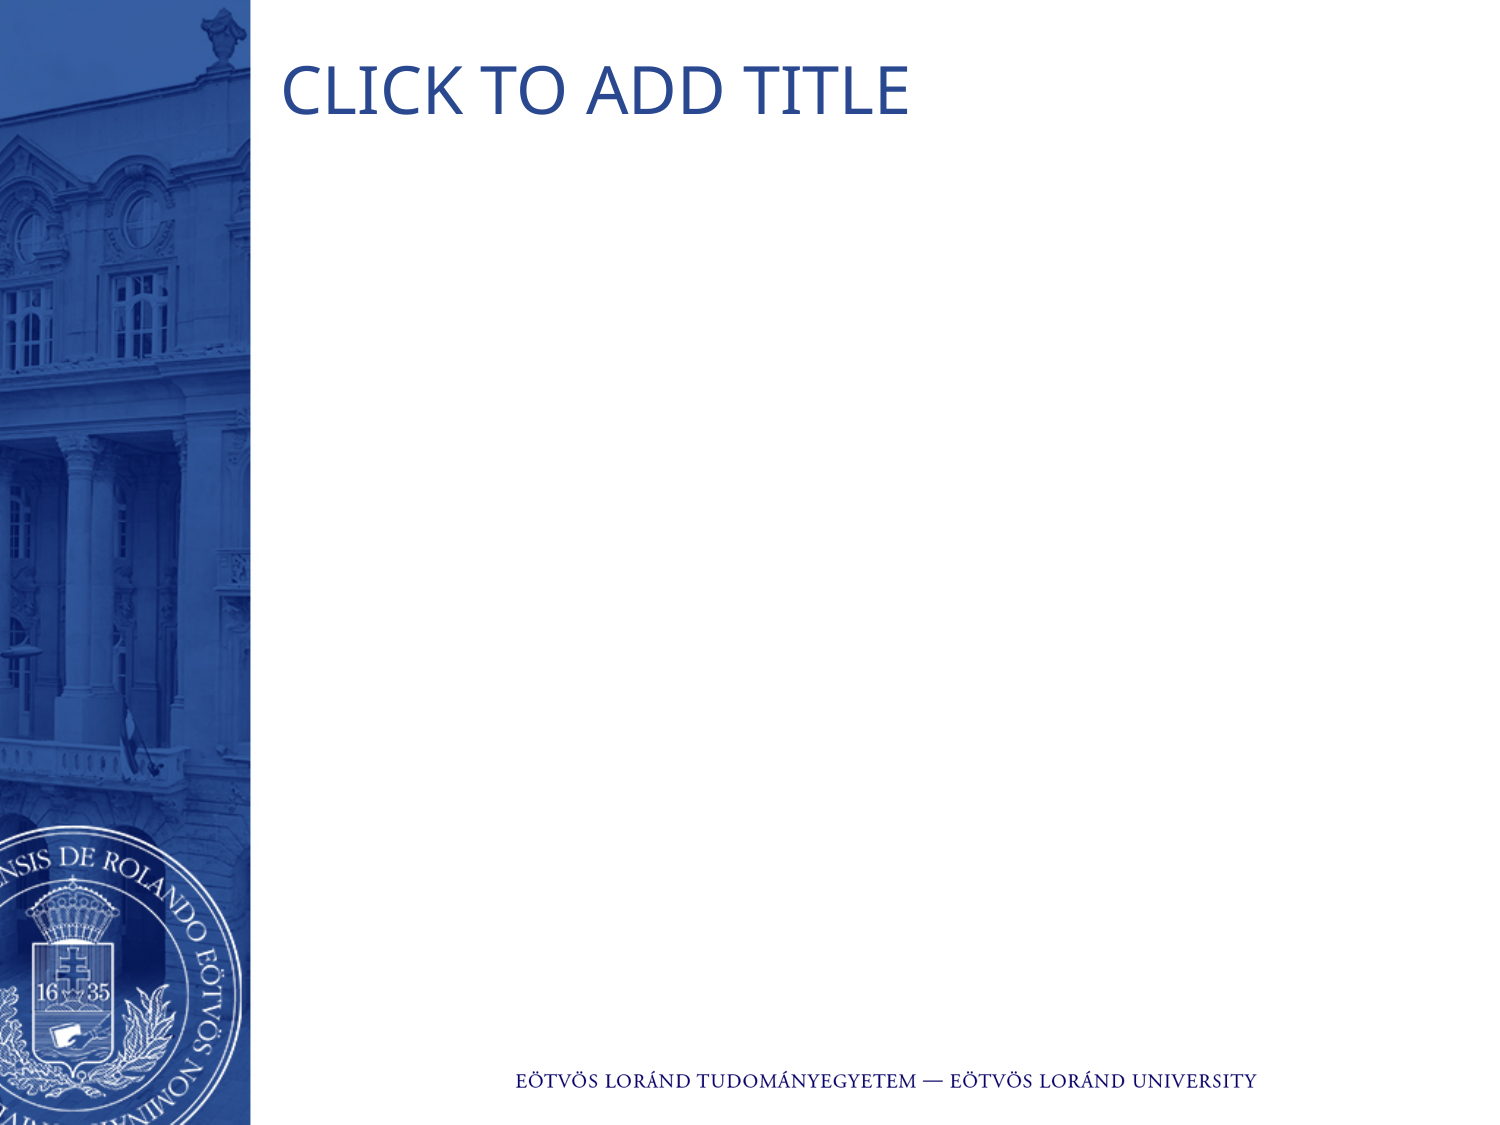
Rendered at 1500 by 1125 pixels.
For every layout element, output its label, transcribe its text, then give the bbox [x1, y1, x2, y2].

picture [0, 0, 1500, 1125]
title Click to add title [265, 0, 1500, 176]
